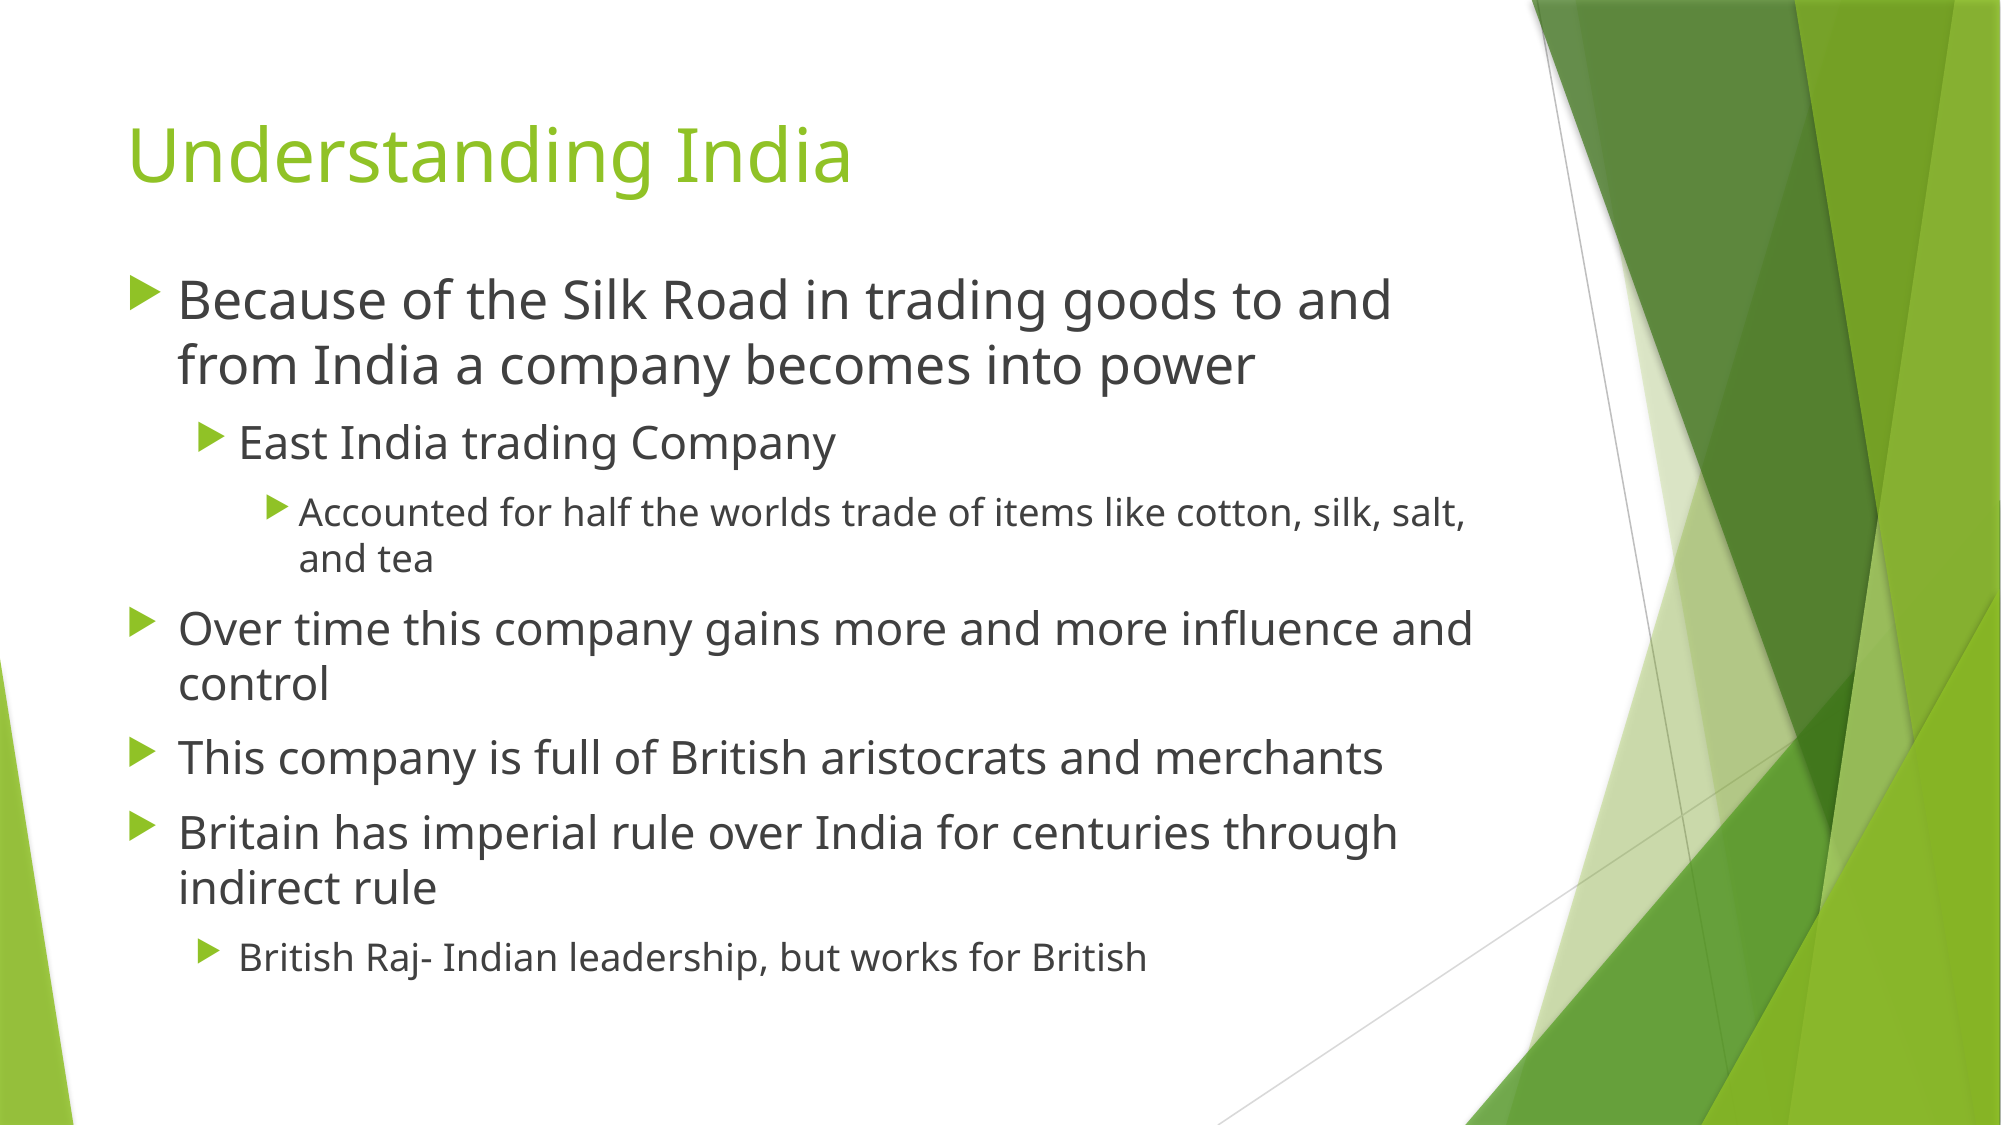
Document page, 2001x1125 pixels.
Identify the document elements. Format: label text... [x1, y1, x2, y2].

title Understanding India [111, 99, 1522, 258]
list Because of the Silk Road in trading goods to and from India a company becomes into power East India trading Company Accounted for half the worlds trade of items like cotton, silk, salt, and tea Over time this company gains more and more influence and control This company is full of British aristocrats and merchants Britain has imperial rule over India for centuries through indirect rule British Raj- Indian leadership, but works for British [111, 258, 1522, 992]
